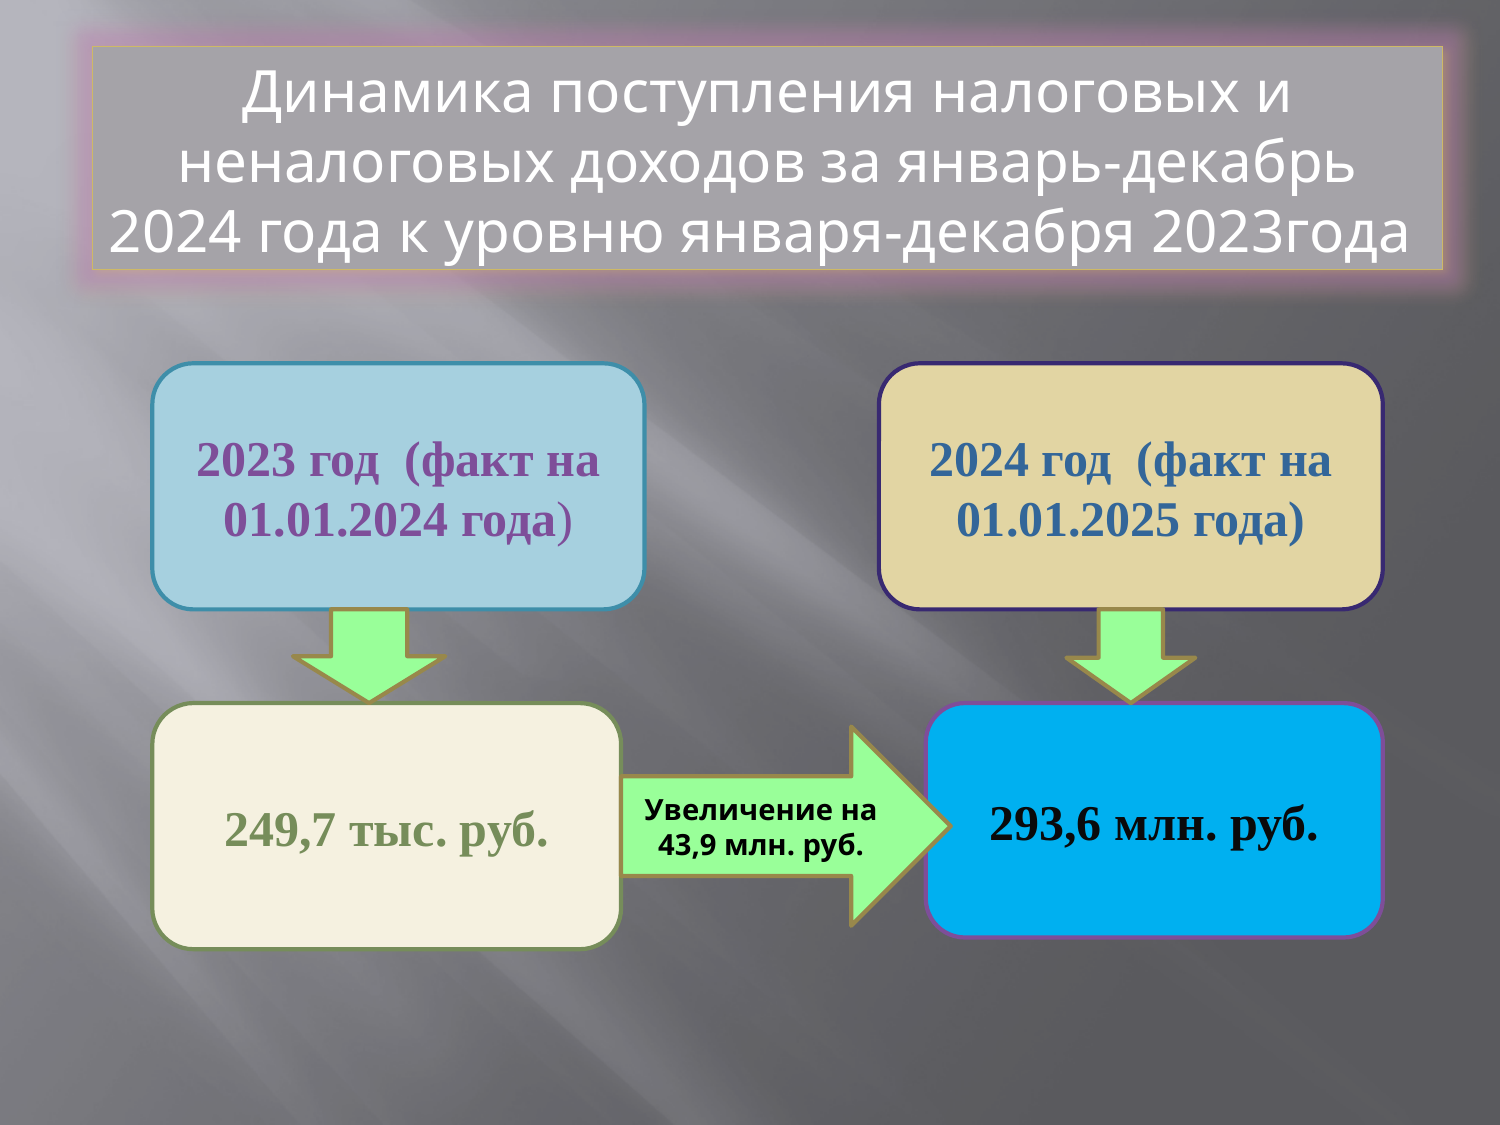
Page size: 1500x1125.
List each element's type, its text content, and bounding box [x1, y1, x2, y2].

text_box [290, 607, 448, 705]
text_box Динамика поступления налоговых и неналоговых доходов за январь-декабрь 2024 года к уровню января-декабря 2023года [92, 46, 1443, 270]
text_box [1064, 607, 1198, 705]
text_box 249,7 тыс. руб. [150, 700, 624, 952]
text_box 2024 год (факт на 01.01.2025 года) [876, 361, 1385, 612]
text_box 2023 год (факт на 01.01.2024 года) [150, 361, 647, 612]
text_box Увеличение на 43,9 млн. руб. [618, 724, 953, 928]
text_box 293,6 млн. руб. [923, 700, 1385, 940]
